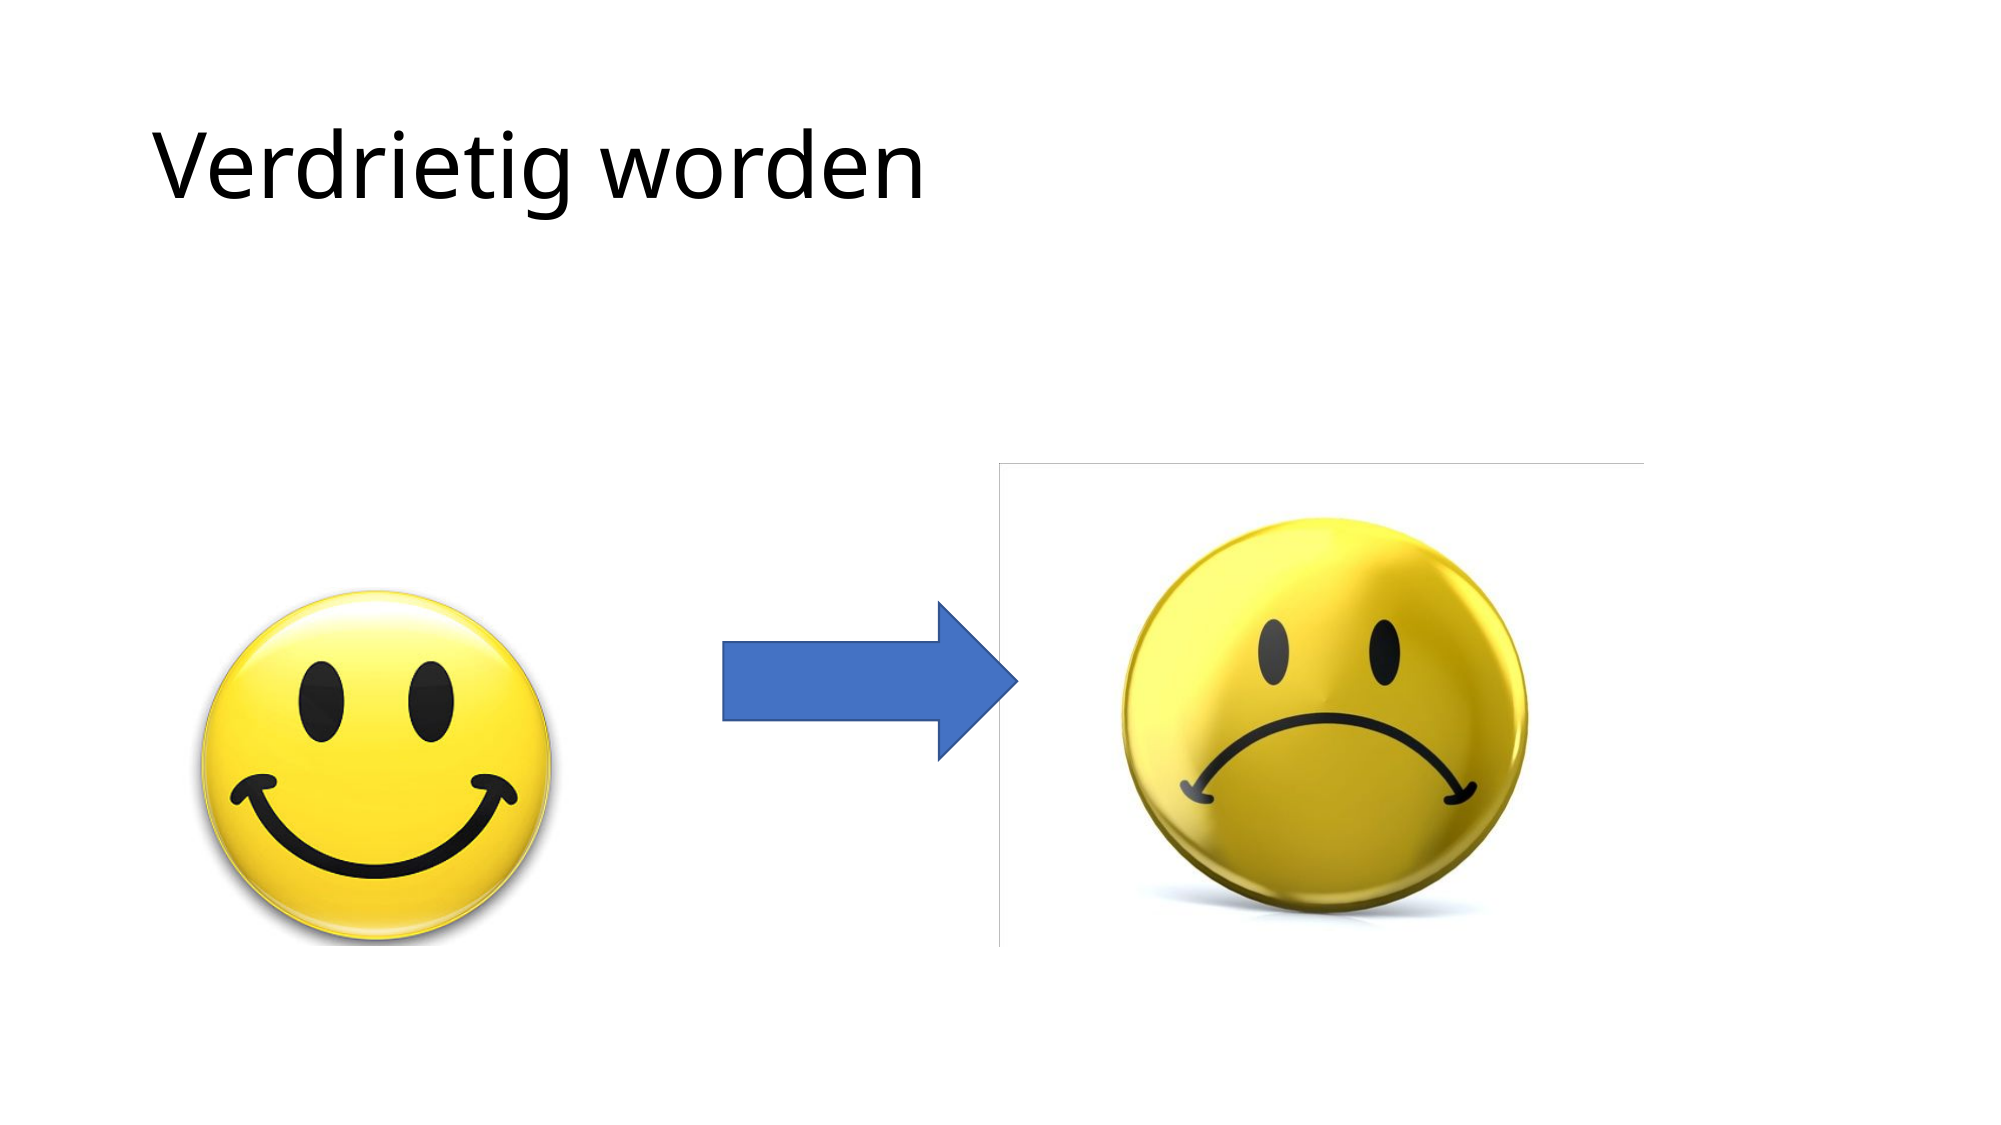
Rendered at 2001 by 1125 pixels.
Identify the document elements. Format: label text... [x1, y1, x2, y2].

title Verdrietig worden [137, 59, 1863, 278]
picture [999, 463, 1644, 947]
text_box [722, 600, 999, 762]
picture [107, 587, 644, 946]
